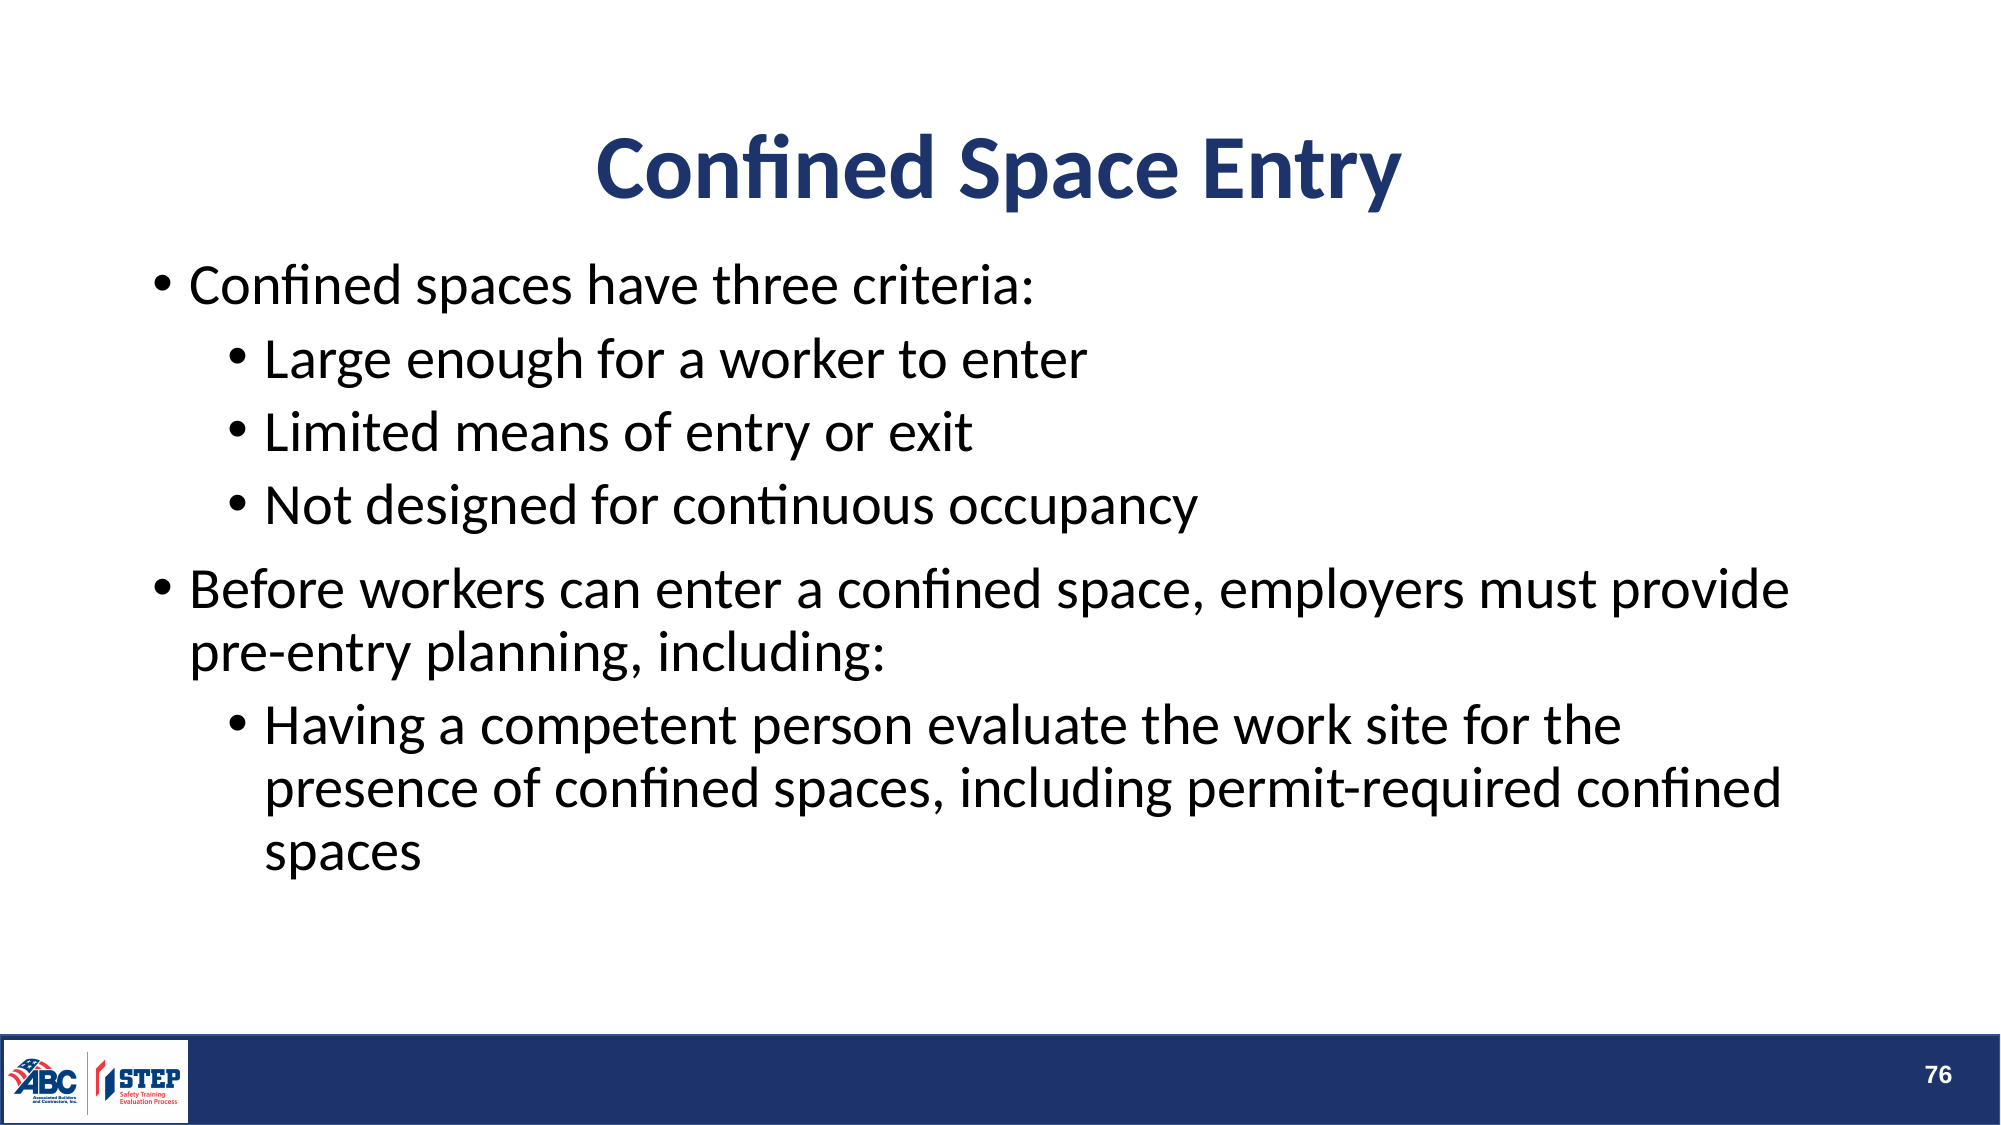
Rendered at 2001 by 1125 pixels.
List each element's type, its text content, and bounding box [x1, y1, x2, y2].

picture [4, 1040, 188, 1123]
title Confined Space Entry [137, 59, 1863, 247]
list Confined spaces have three criteria: Large enough for a worker to enter Limited means of entry or exit Not designed for continuous occupancy Before workers can enter a confined space, employers must provide pre-entry planning, including: Having a competent person evaluate the work site for the presence of confined spaces, including permit-required confined spaces [137, 247, 1863, 1014]
slide_number 76 [1517, 1043, 1968, 1103]
